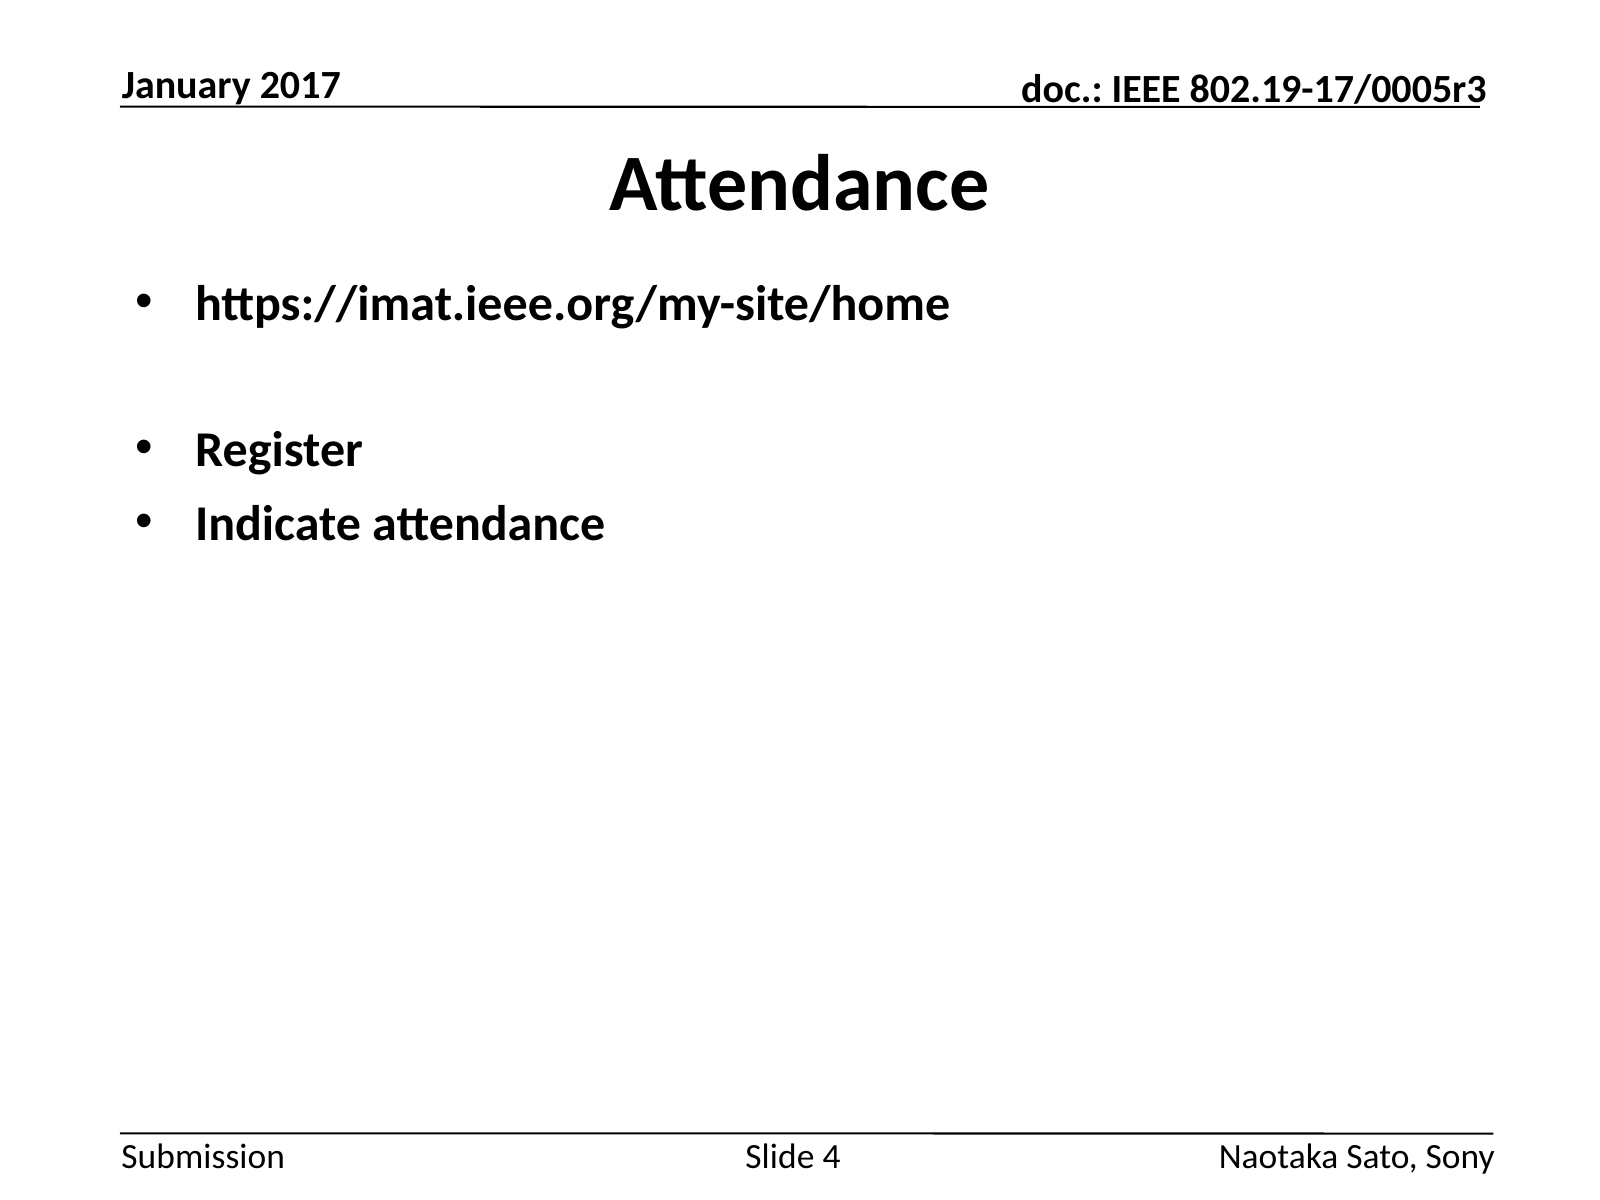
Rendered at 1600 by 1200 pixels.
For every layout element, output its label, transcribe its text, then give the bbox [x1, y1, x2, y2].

list https://imat.ieee.org/my-site/home Register Indicate attendance [119, 262, 1480, 1126]
slide_number Slide 4 [733, 1132, 854, 1197]
title Attendance [119, 119, 1480, 238]
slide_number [121, 58, 451, 107]
footer Naotaka Sato, Sony [937, 1132, 1495, 1174]
